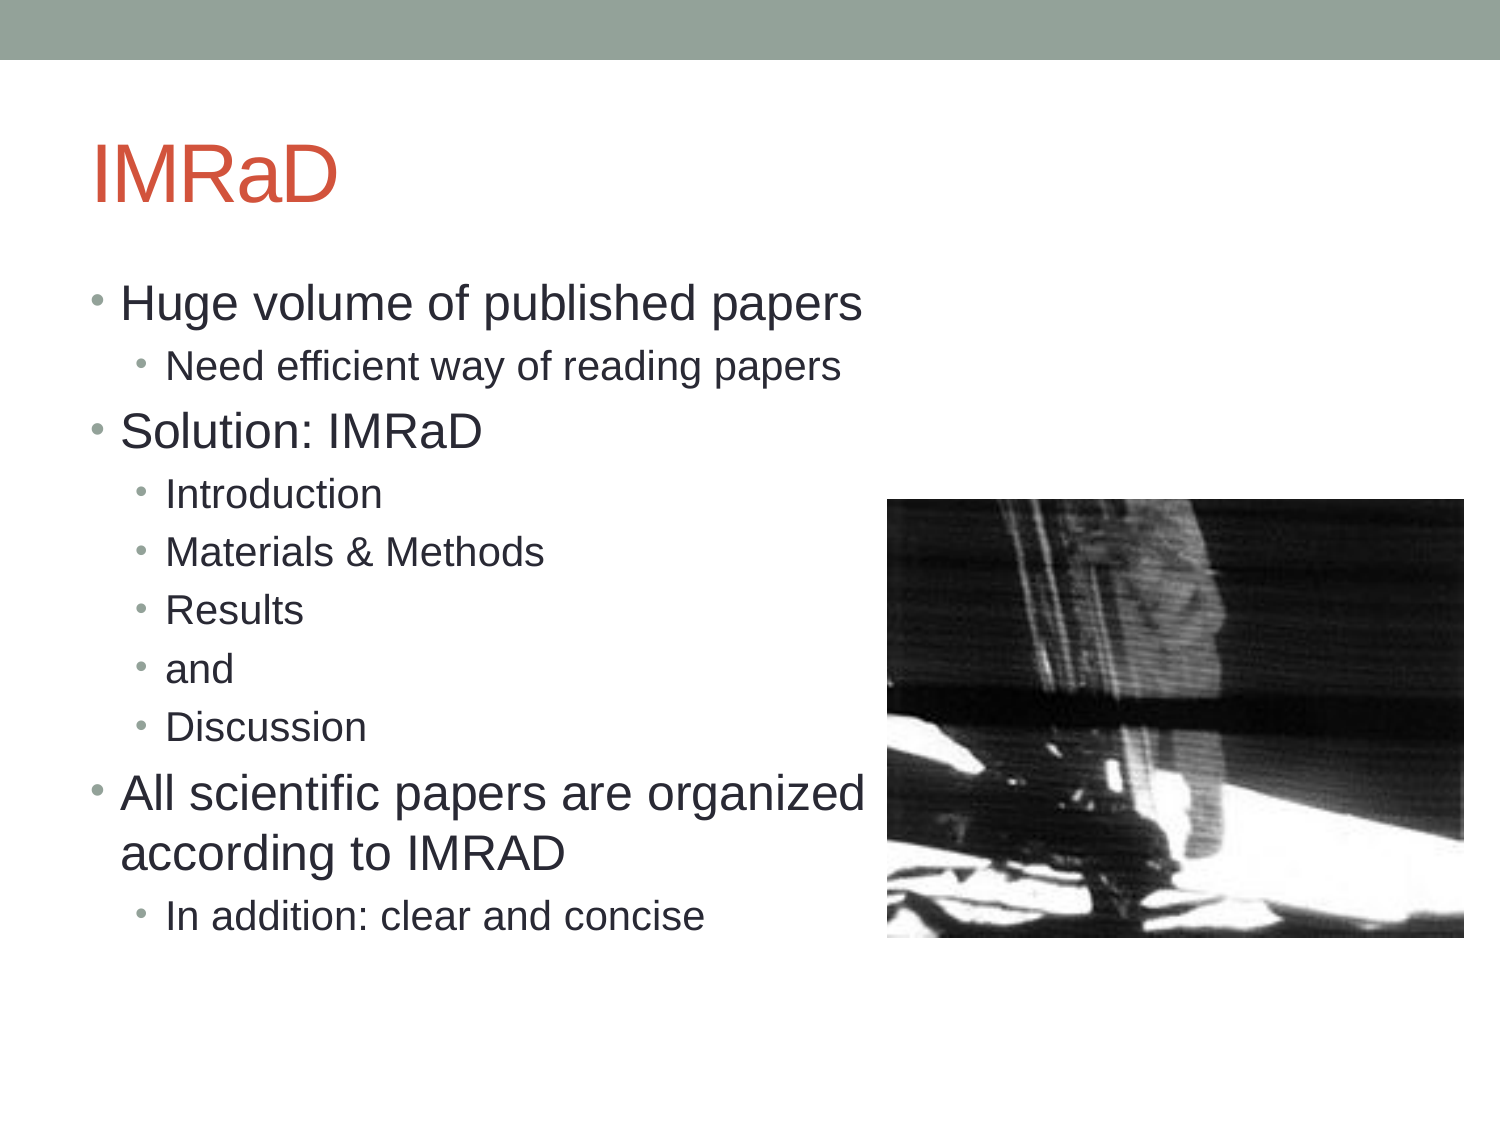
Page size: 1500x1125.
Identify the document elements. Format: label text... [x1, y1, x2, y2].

list Huge volume of published papers Need efficient way of reading papers Solution: IMRaD Introduction Materials & Methods Results and Discussion All scientific papers are organized according to IMRAD In addition: clear and concise [75, 262, 1425, 1063]
title IMRaD [75, 87, 1425, 250]
picture [887, 499, 1465, 938]
